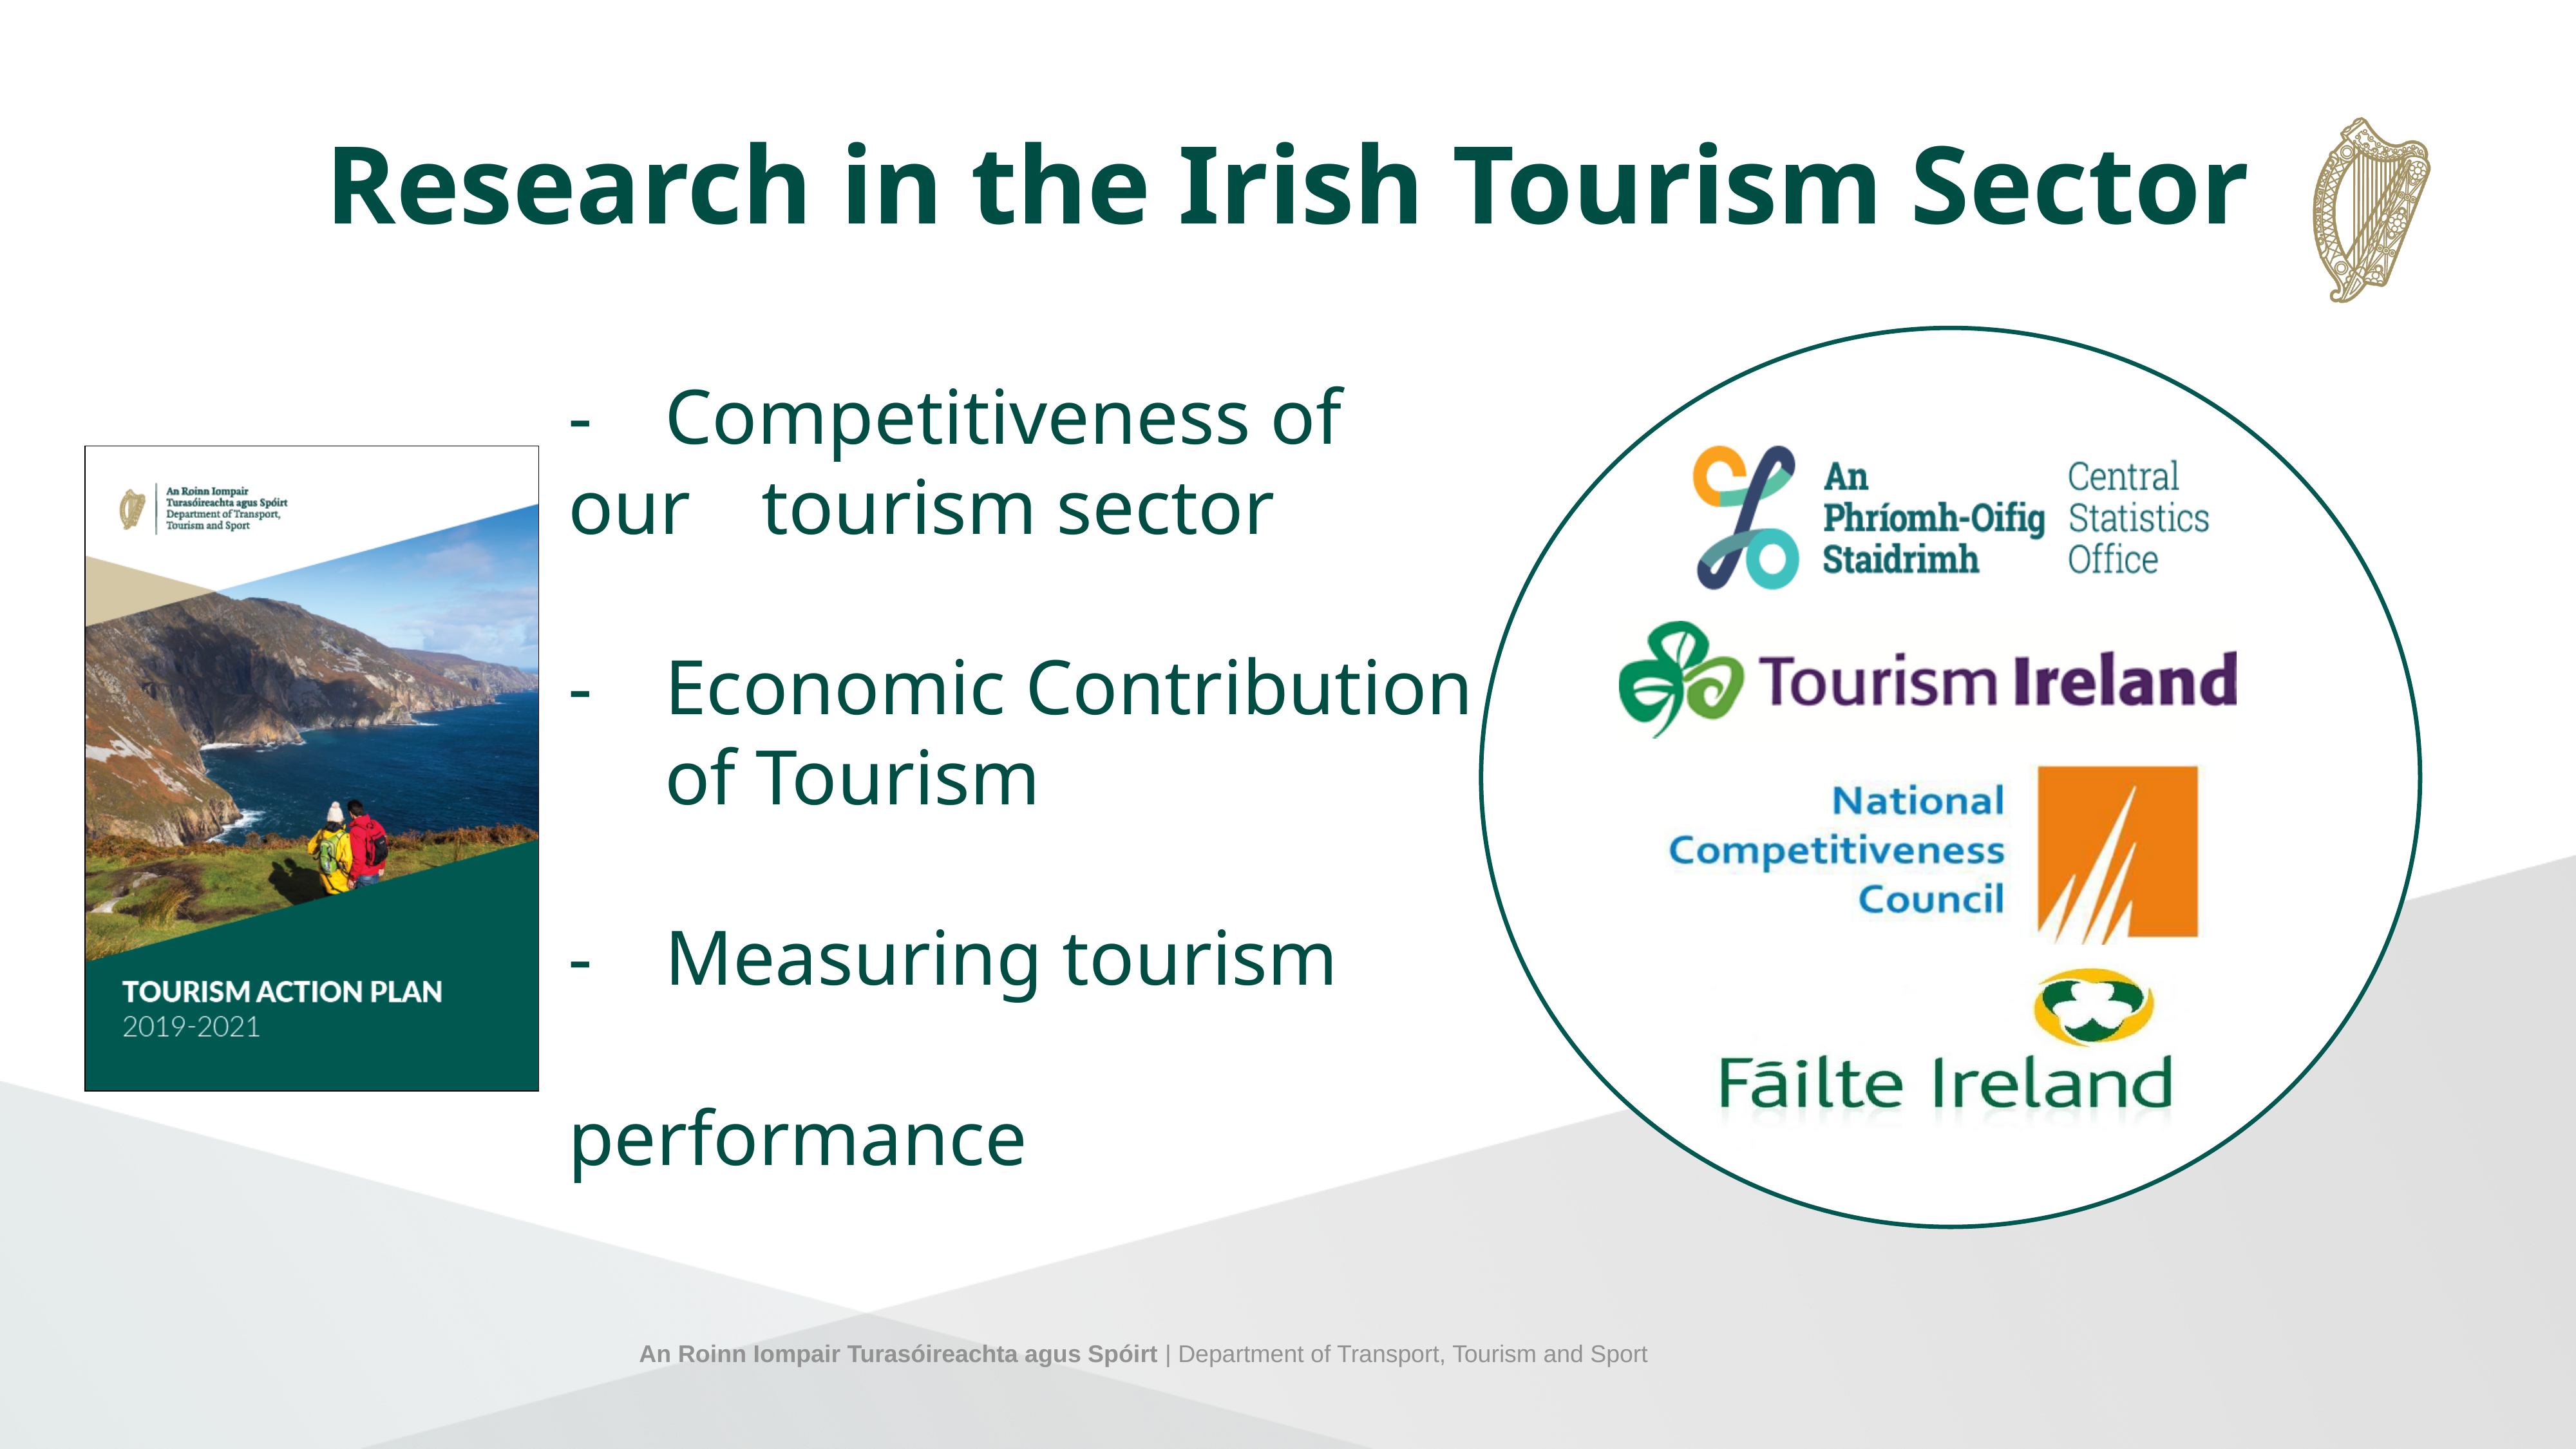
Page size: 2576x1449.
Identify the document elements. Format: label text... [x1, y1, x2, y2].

picture [1664, 761, 2208, 945]
picture [85, 446, 538, 1091]
picture [0, 855, 2576, 1449]
picture [1664, 432, 2237, 601]
picture [1711, 953, 2190, 1154]
text_box Research in the Irish Tourism Sector [220, 99, 2356, 300]
text_box [1481, 328, 2420, 1227]
picture [2293, 100, 2449, 313]
text_box - Competitiveness of our tourism sector - Economic Contribution of Tourism - Measuring tourism performance [562, 363, 1481, 1186]
picture [1619, 621, 2237, 739]
